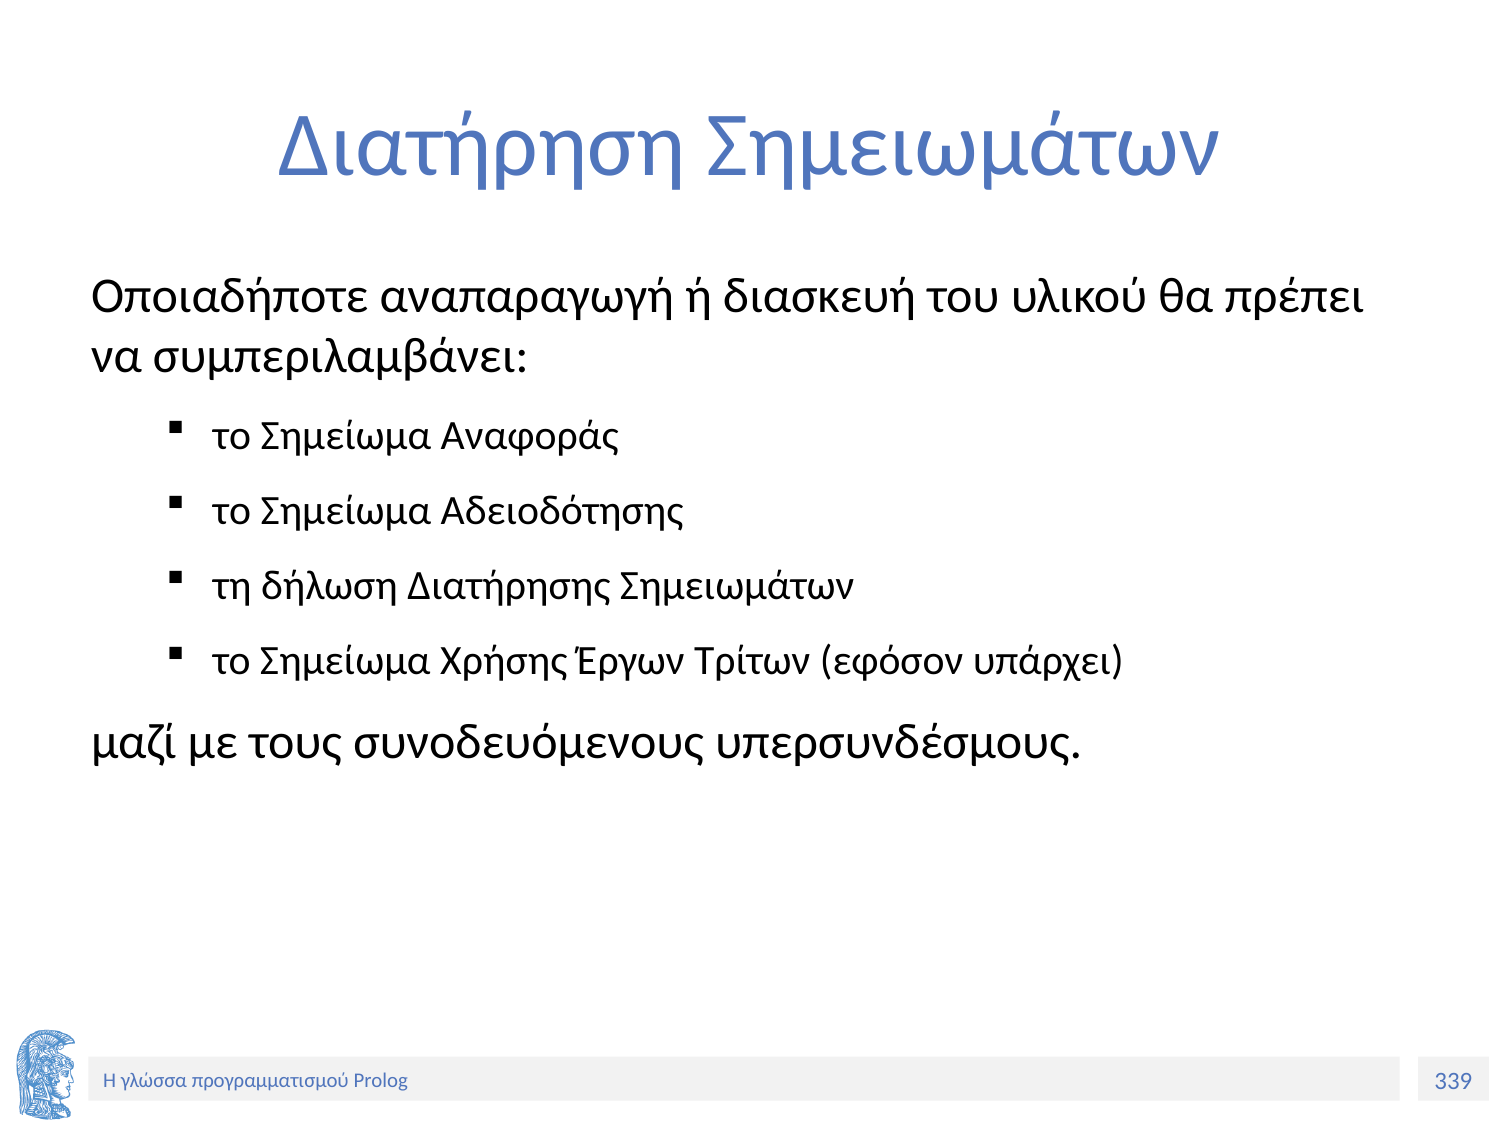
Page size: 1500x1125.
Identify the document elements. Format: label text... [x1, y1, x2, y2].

picture [9, 1026, 81, 1120]
list Οποιαδήποτε αναπαραγωγή ή διασκευή του υλικού θα πρέπει να συμπεριλαμβάνει: το Σημείωμα Αναφοράς το Σημείωμα Αδειοδότησης τη δήλωση Διατήρησης Σημειωμάτων το Σημείωμα Χρήσης Έργων Τρίτων (εφόσον υπάρχει) μαζί με τους συνοδευόμενους υπερσυνδέσμους. [76, 255, 1427, 998]
title Διατήρηση Σημειωμάτων [75, 45, 1425, 233]
